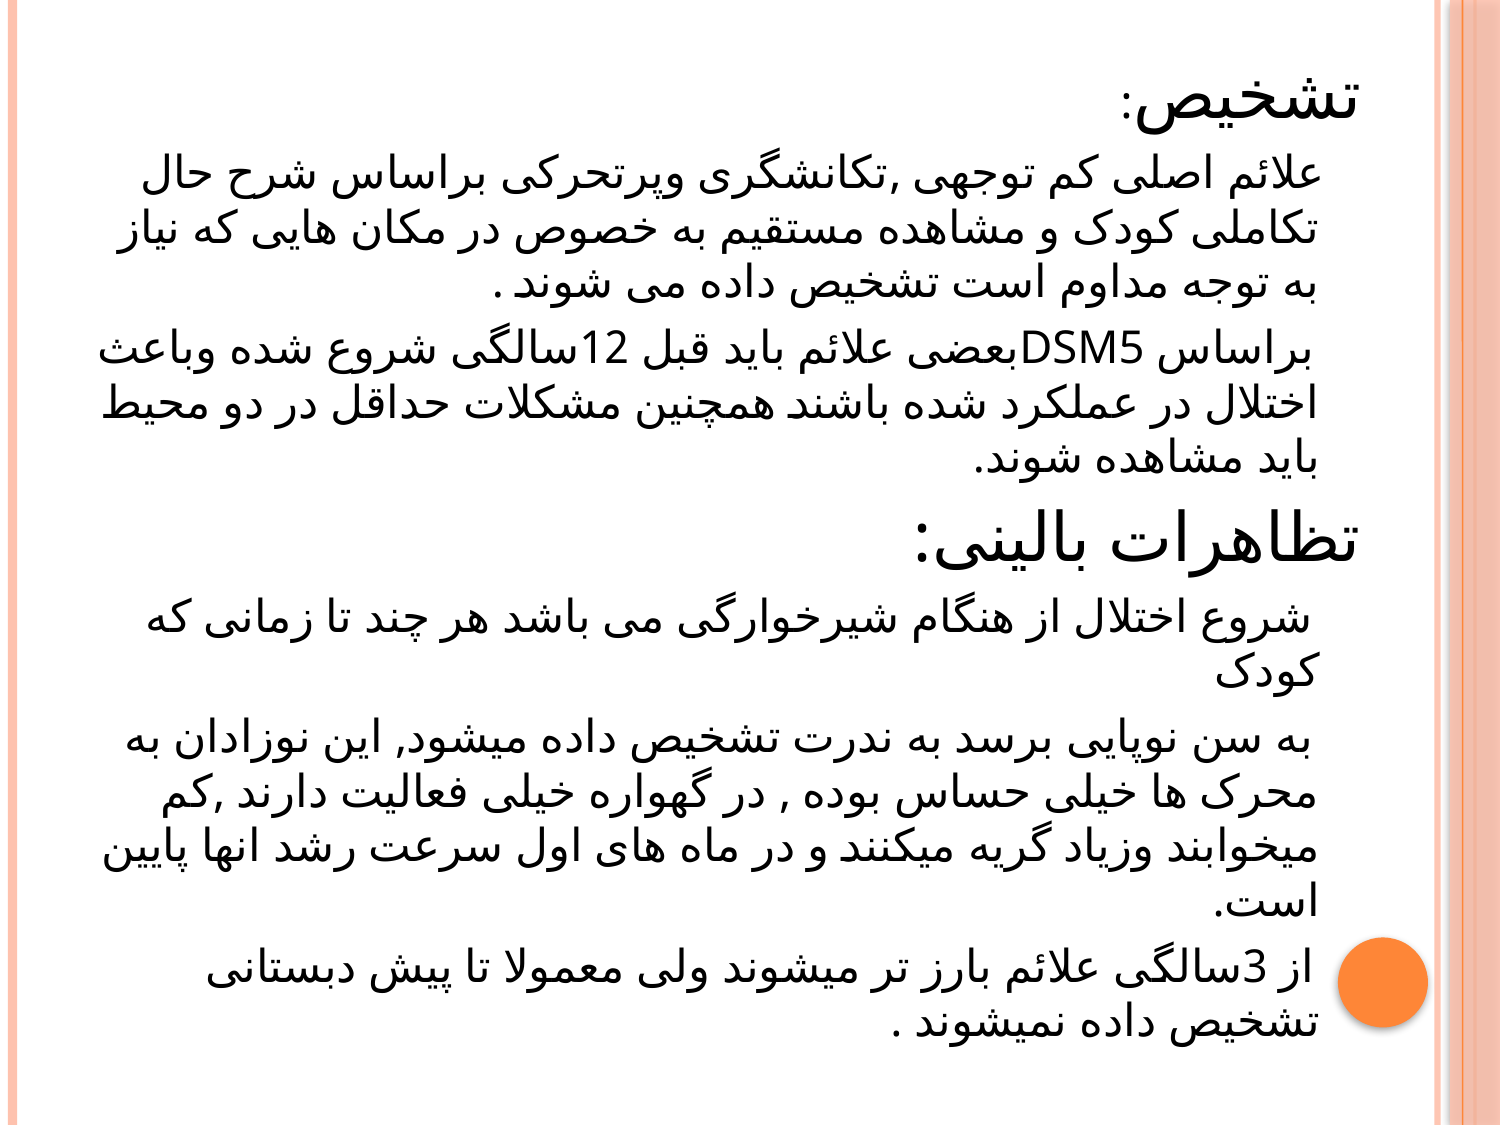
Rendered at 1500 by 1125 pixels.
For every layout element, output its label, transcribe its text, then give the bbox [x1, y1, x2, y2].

list تشخیص: علائم اصلی کم توجهی ,تکانشگری وپرتحرکی براساس شرح حال تکاملی کودک و مشاهده مستقیم به خصوص در مکان هایی که نیاز به توجه مداوم است تشخیص داده می شوند . براساس DSM5بعضی علائم باید قبل 12سالگی شروع شده وباعث اختلال در عملکرد شده باشند همچنین مشکلات حداقل در دو محیط باید مشاهده شوند. تظاهرات بالینی: شروع اختلال از هنگام شیرخوارگی می باشد هر چند تا زمانی که کودک به سن نوپایی برسد به ندرت تشخیص داده میشود, این نوزادان به محرک ها خیلی حساس بوده , در گهواره خیلی فعالیت دارند ,کم میخوابند وزیاد گریه میکنند و در ماه های اول سرعت رشد انها پایین است. از 3سالگی علائم بارز تر میشوند ولی معمولا تا پیش دبستانی تشخیص داده نمیشوند . [75, 42, 1376, 1062]
